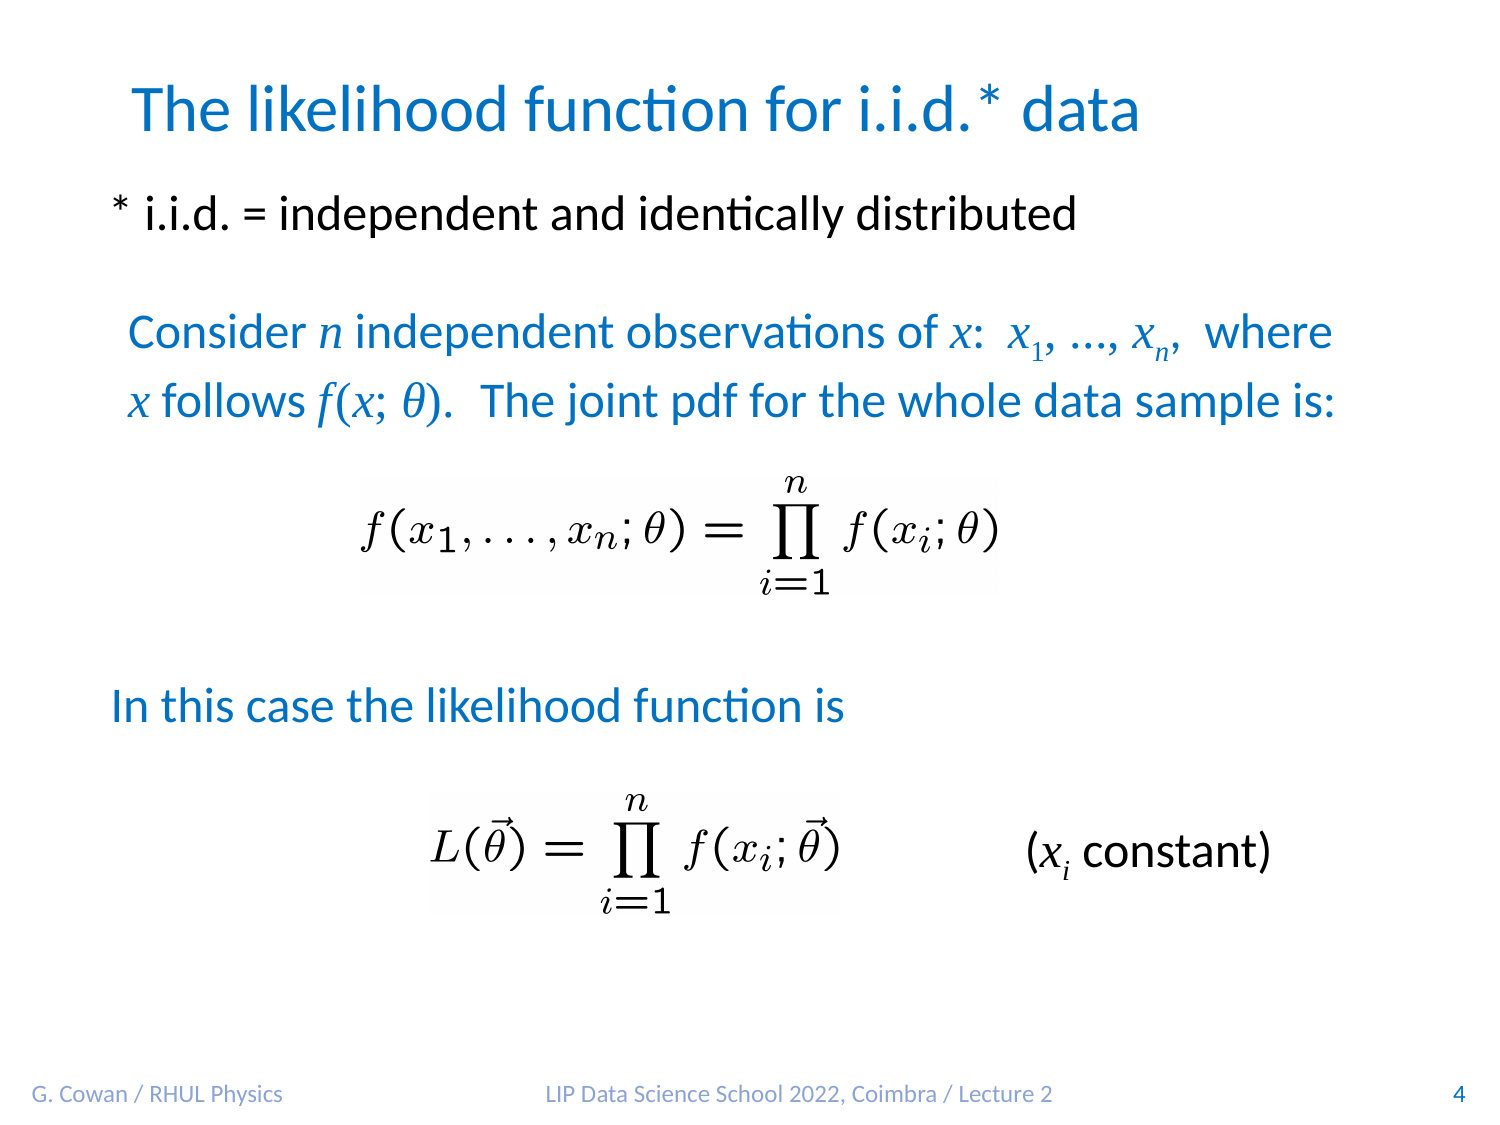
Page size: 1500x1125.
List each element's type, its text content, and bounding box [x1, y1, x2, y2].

text_box (xi constant) [1009, 810, 1288, 894]
text_box Consider n independent observations of x: x1, ..., xn, where x follows f (x; θ). The joint pdf for the whole data sample is: [113, 291, 1360, 435]
picture [430, 792, 839, 917]
slide_number 4 [1262, 1062, 1481, 1123]
slide_number G. Cowan / RHUL Physics [16, 1062, 338, 1123]
text_box The likelihood function for i.i.d.* data [97, 57, 1176, 145]
text_box * i.i.d. = independent and identically distributed [93, 172, 1094, 248]
text_box In this case the likelihood function is [95, 664, 1365, 740]
footer LIP Data Science School 2022, Coimbra / Lecture 2 [338, 1062, 1262, 1123]
picture [358, 473, 1000, 598]
